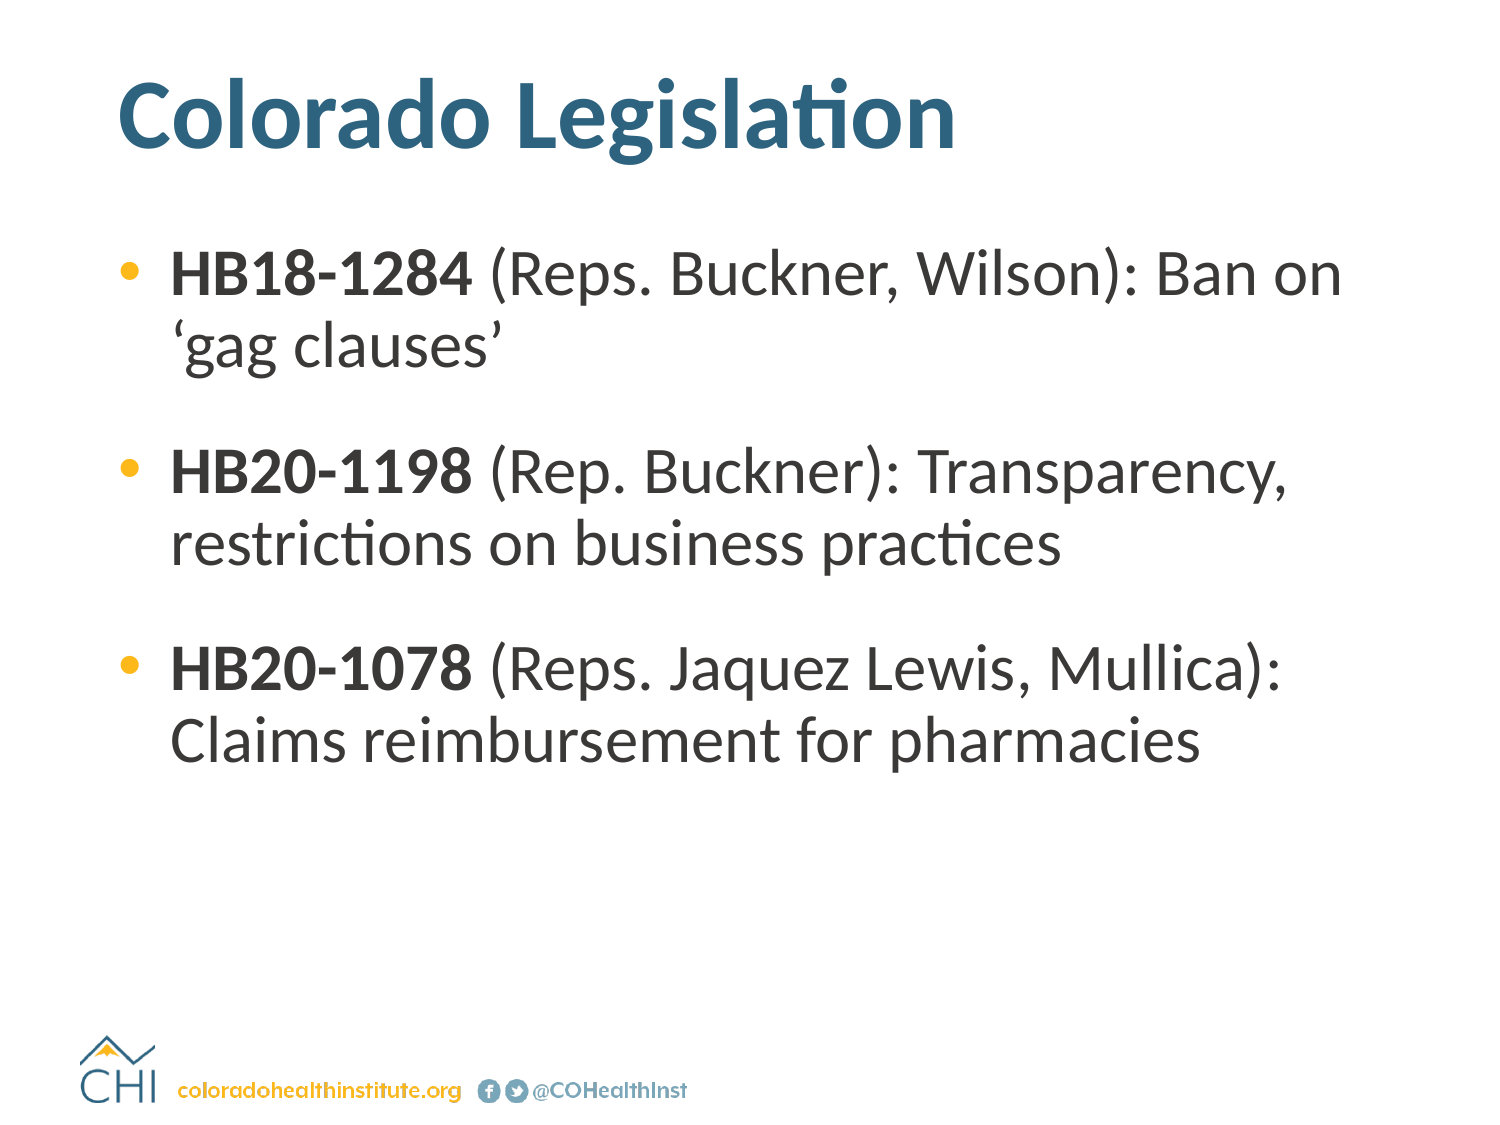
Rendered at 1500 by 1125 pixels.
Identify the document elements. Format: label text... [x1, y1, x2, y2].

title Colorado Legislation [103, 59, 1397, 174]
list HB18-1284 (Reps. Buckner, Wilson): Ban on ‘gag clauses’ HB20-1198 (Rep. Buckner): Transparency, restrictions on business practices HB20-1078 (Reps. Jaquez Lewis, Mullica): Claims reimbursement for pharmacies [103, 230, 1397, 1014]
picture [173, 1077, 693, 1103]
picture [80, 1035, 156, 1103]
